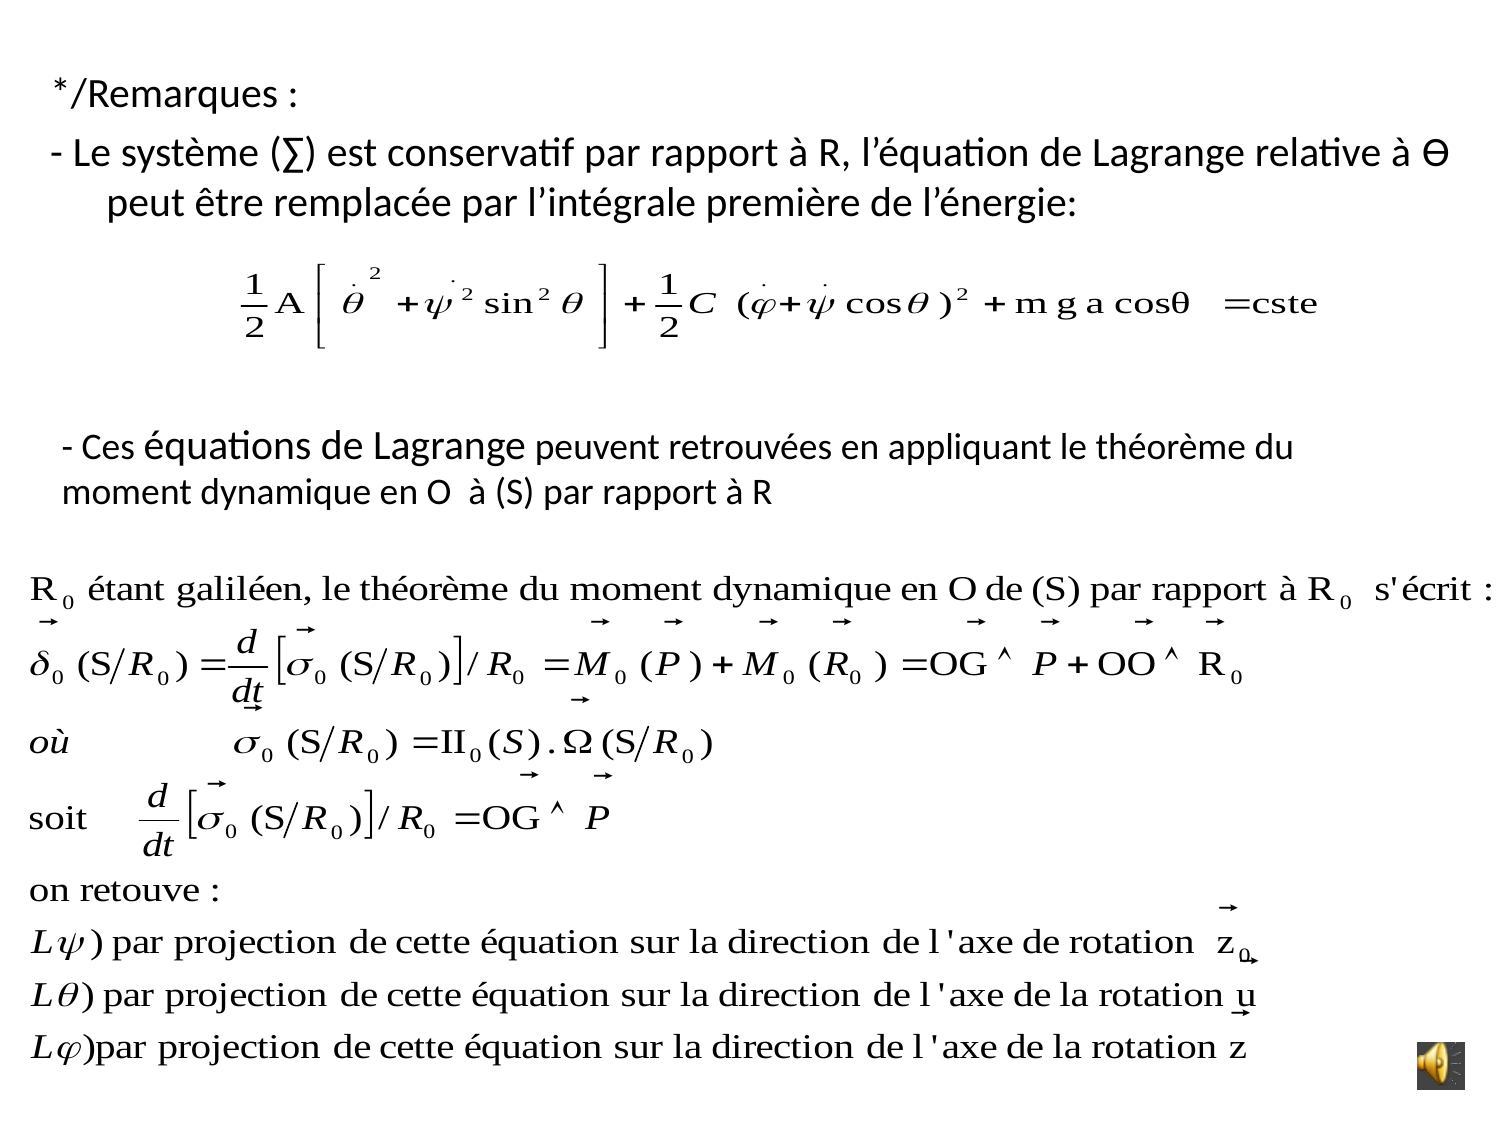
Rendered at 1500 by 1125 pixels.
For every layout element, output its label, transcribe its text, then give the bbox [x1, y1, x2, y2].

list */Remarques : - Le système (∑) est conservatif par rapport à R, l’équation de Lagrange relative à ϴ peut être remplacée par l’intégrale première de l’énergie: [35, 58, 1465, 514]
text_box - Ces équations de Lagrange peuvent retrouvées en appliquant le théorème du moment dynamique en O à (S) par rapport à R [46, 410, 1419, 514]
picture [1415, 1040, 1467, 1092]
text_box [234, 257, 1325, 446]
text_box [23, 515, 1500, 1125]
